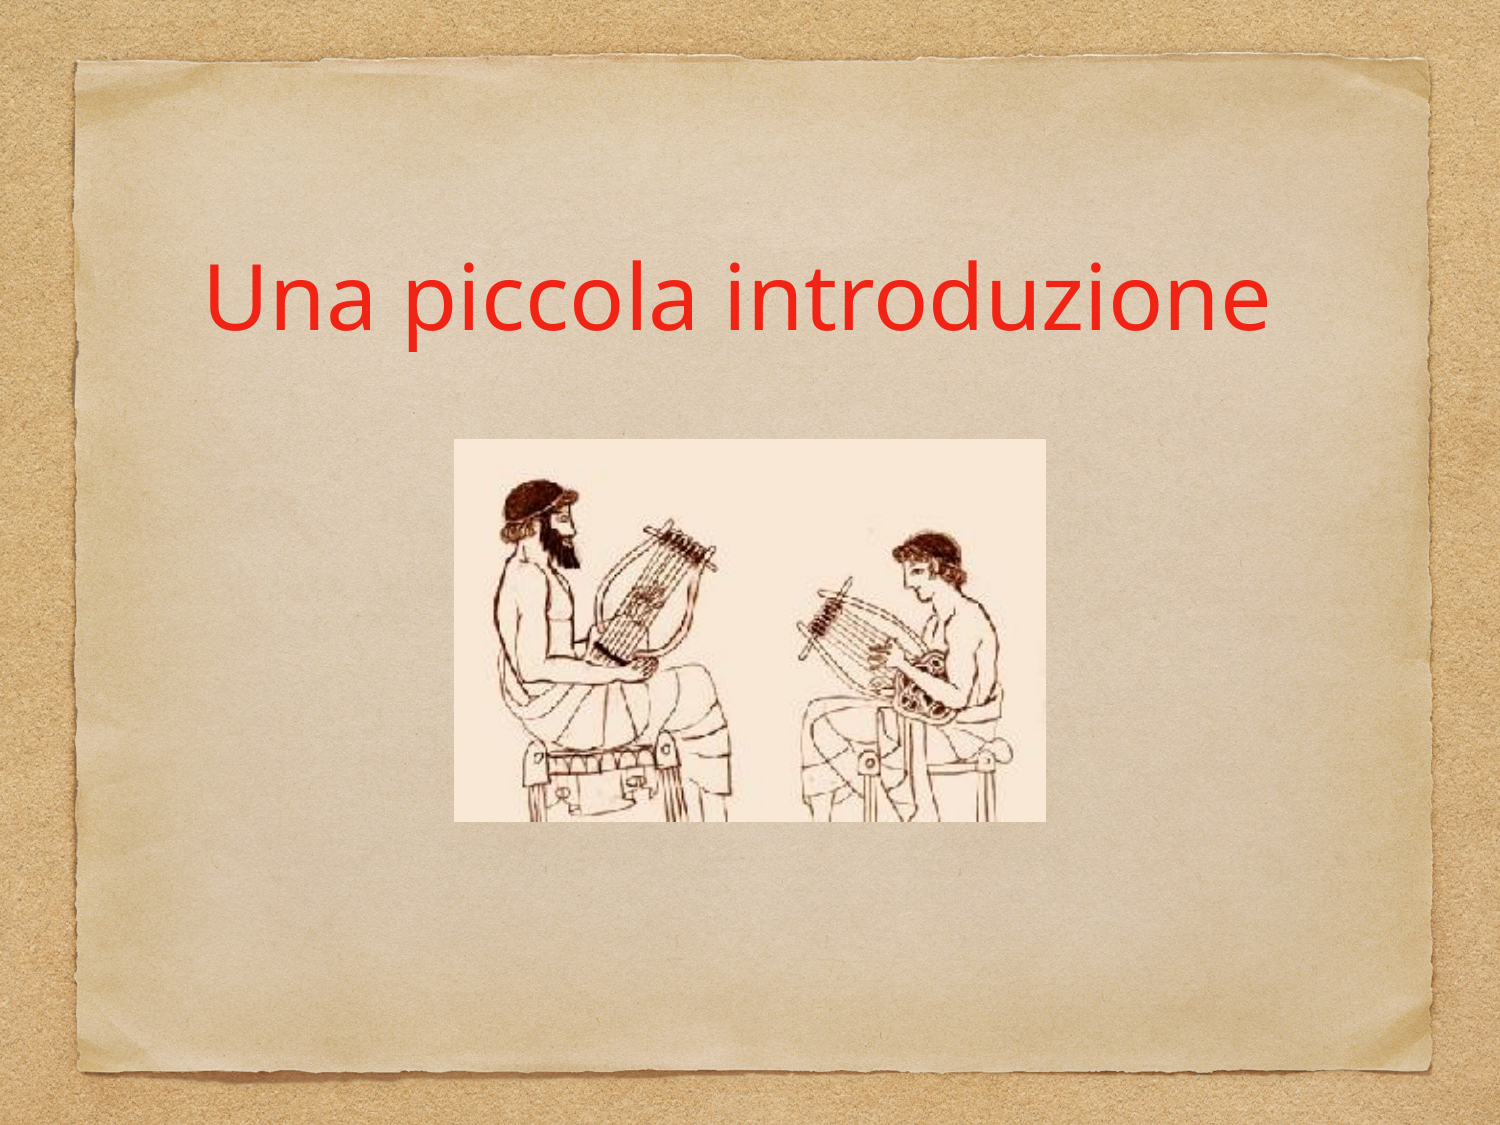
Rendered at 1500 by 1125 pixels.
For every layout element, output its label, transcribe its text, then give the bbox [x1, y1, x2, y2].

picture [0, 0, 1500, 1125]
title Una piccola introduzione [146, 73, 1354, 625]
